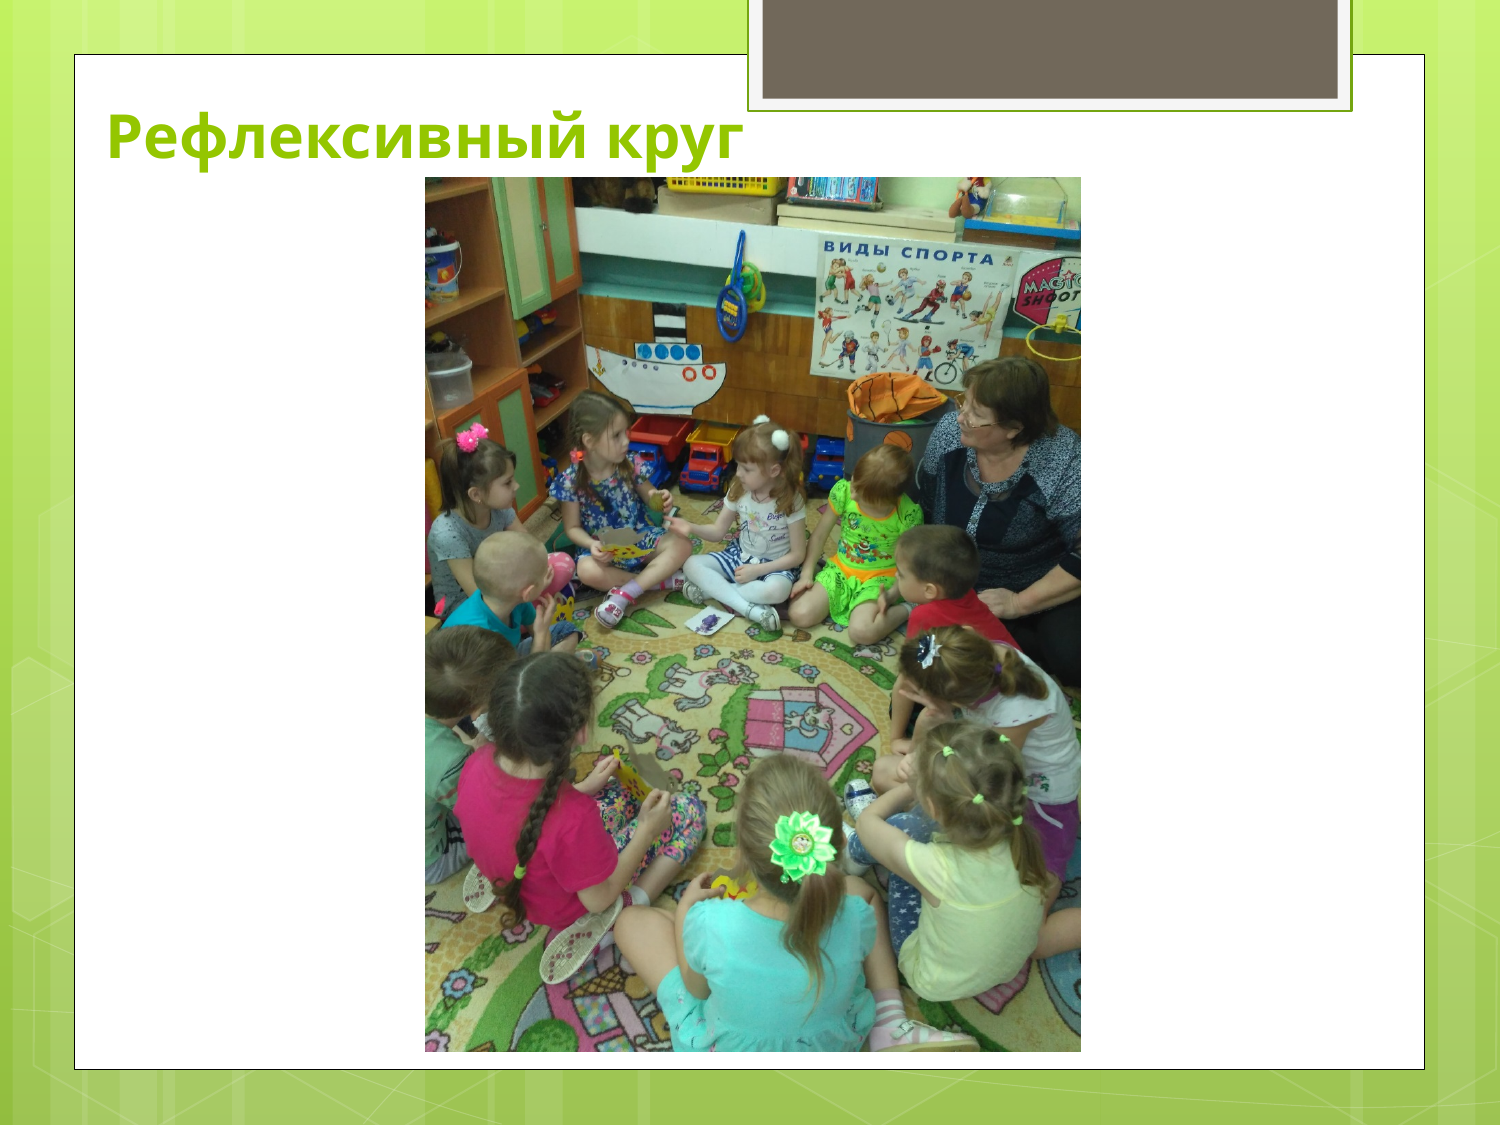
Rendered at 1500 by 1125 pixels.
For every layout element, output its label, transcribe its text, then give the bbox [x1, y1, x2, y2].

picture [424, 177, 1081, 1053]
text_box Рефлексивный круг [82, 55, 768, 178]
